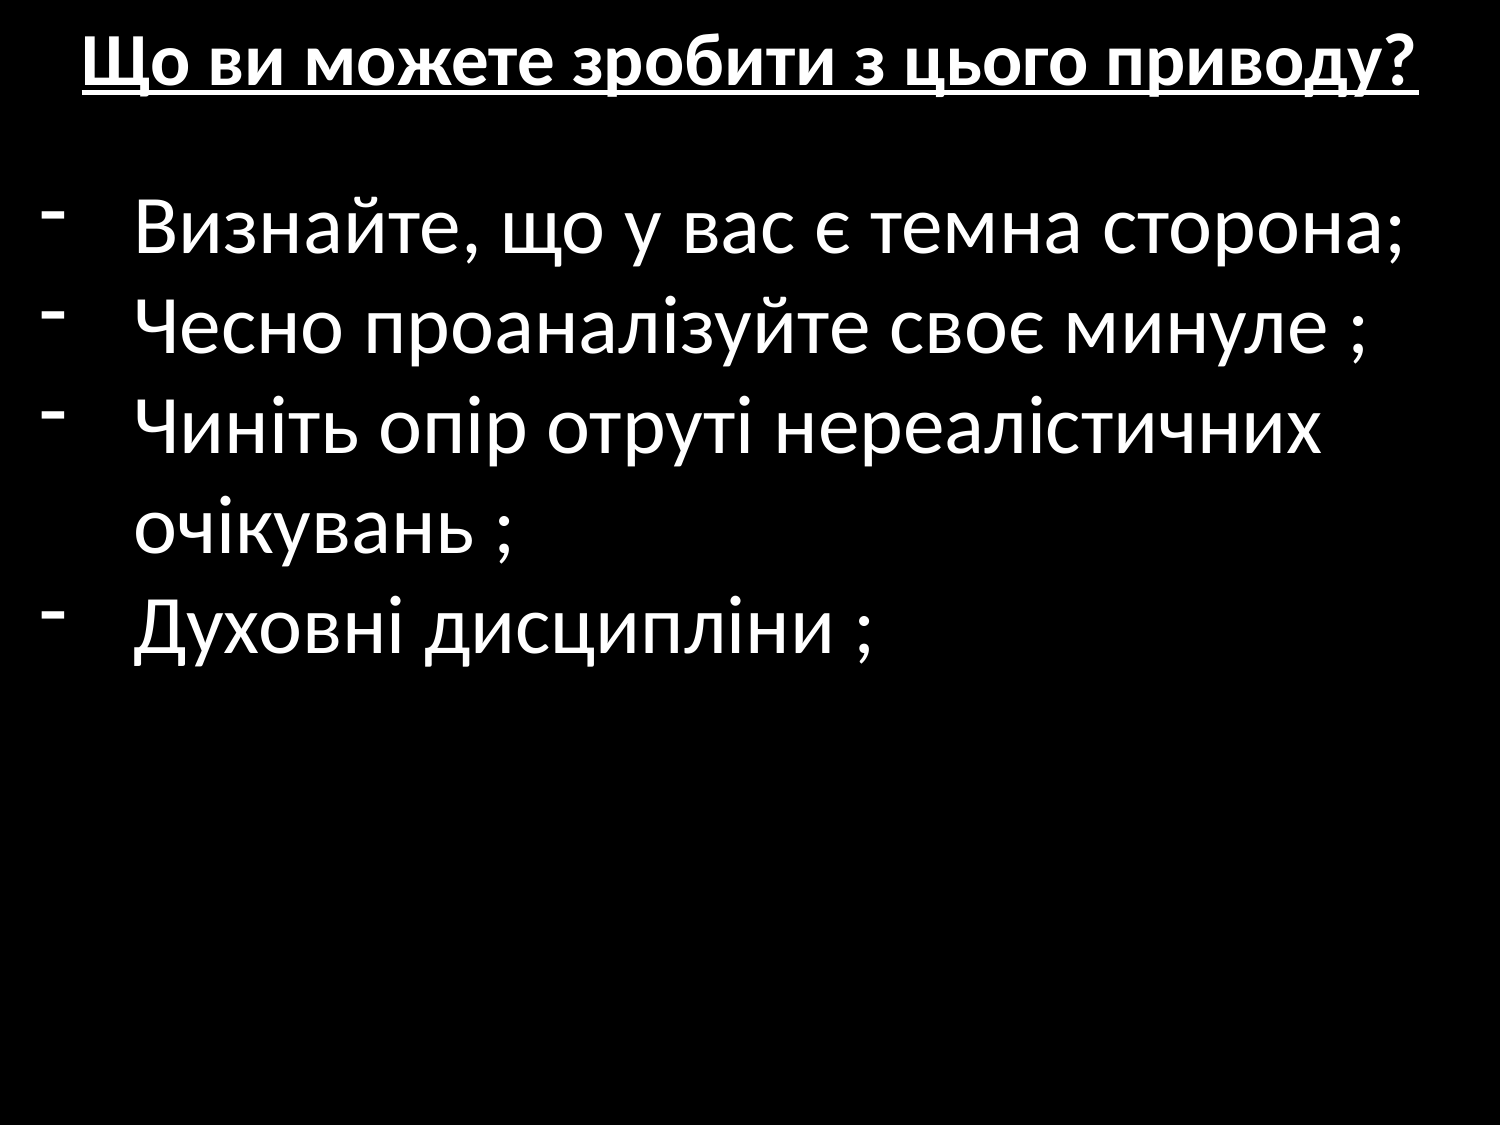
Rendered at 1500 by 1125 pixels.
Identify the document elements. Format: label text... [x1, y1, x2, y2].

text_box Що ви можете зробити з цього приводу? [0, 2, 1500, 108]
text_box Визнайте, що у вас є темна сторона; Чесно проаналізуйте своє минуле ; Чиніть опір отруті нереалістичних очікувань ; Духовні дисципліни ; [24, 162, 1500, 978]
